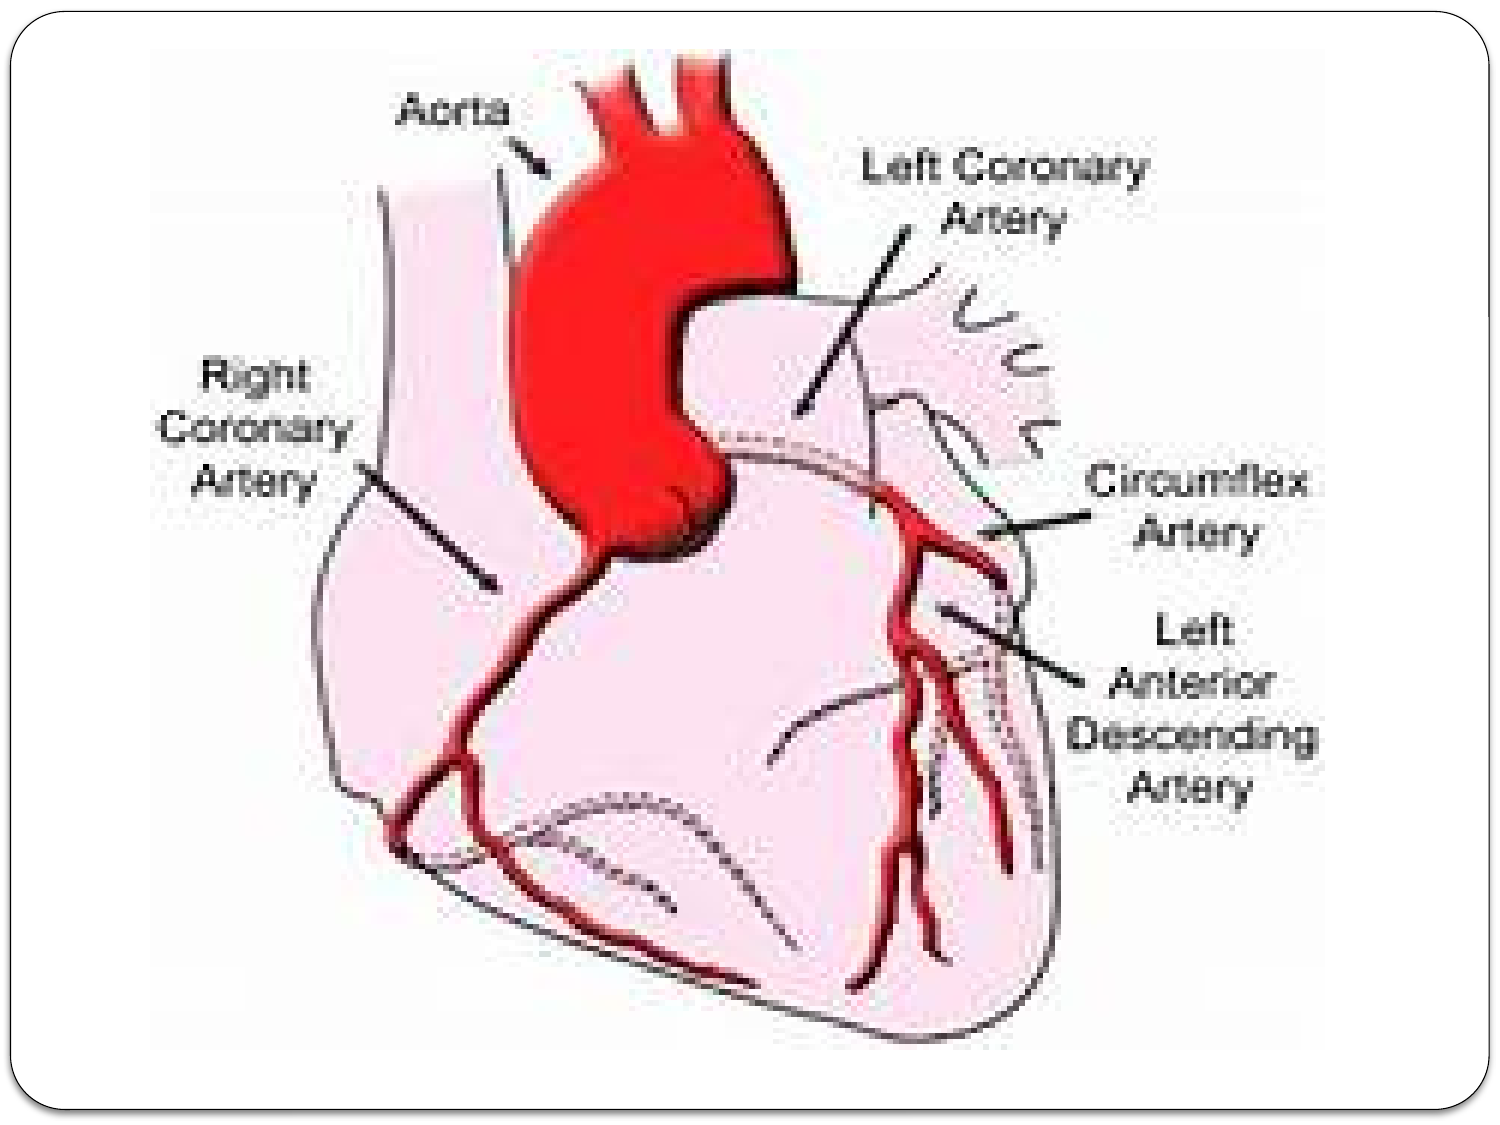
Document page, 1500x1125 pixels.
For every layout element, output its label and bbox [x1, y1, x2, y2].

picture [149, 49, 1326, 1051]
